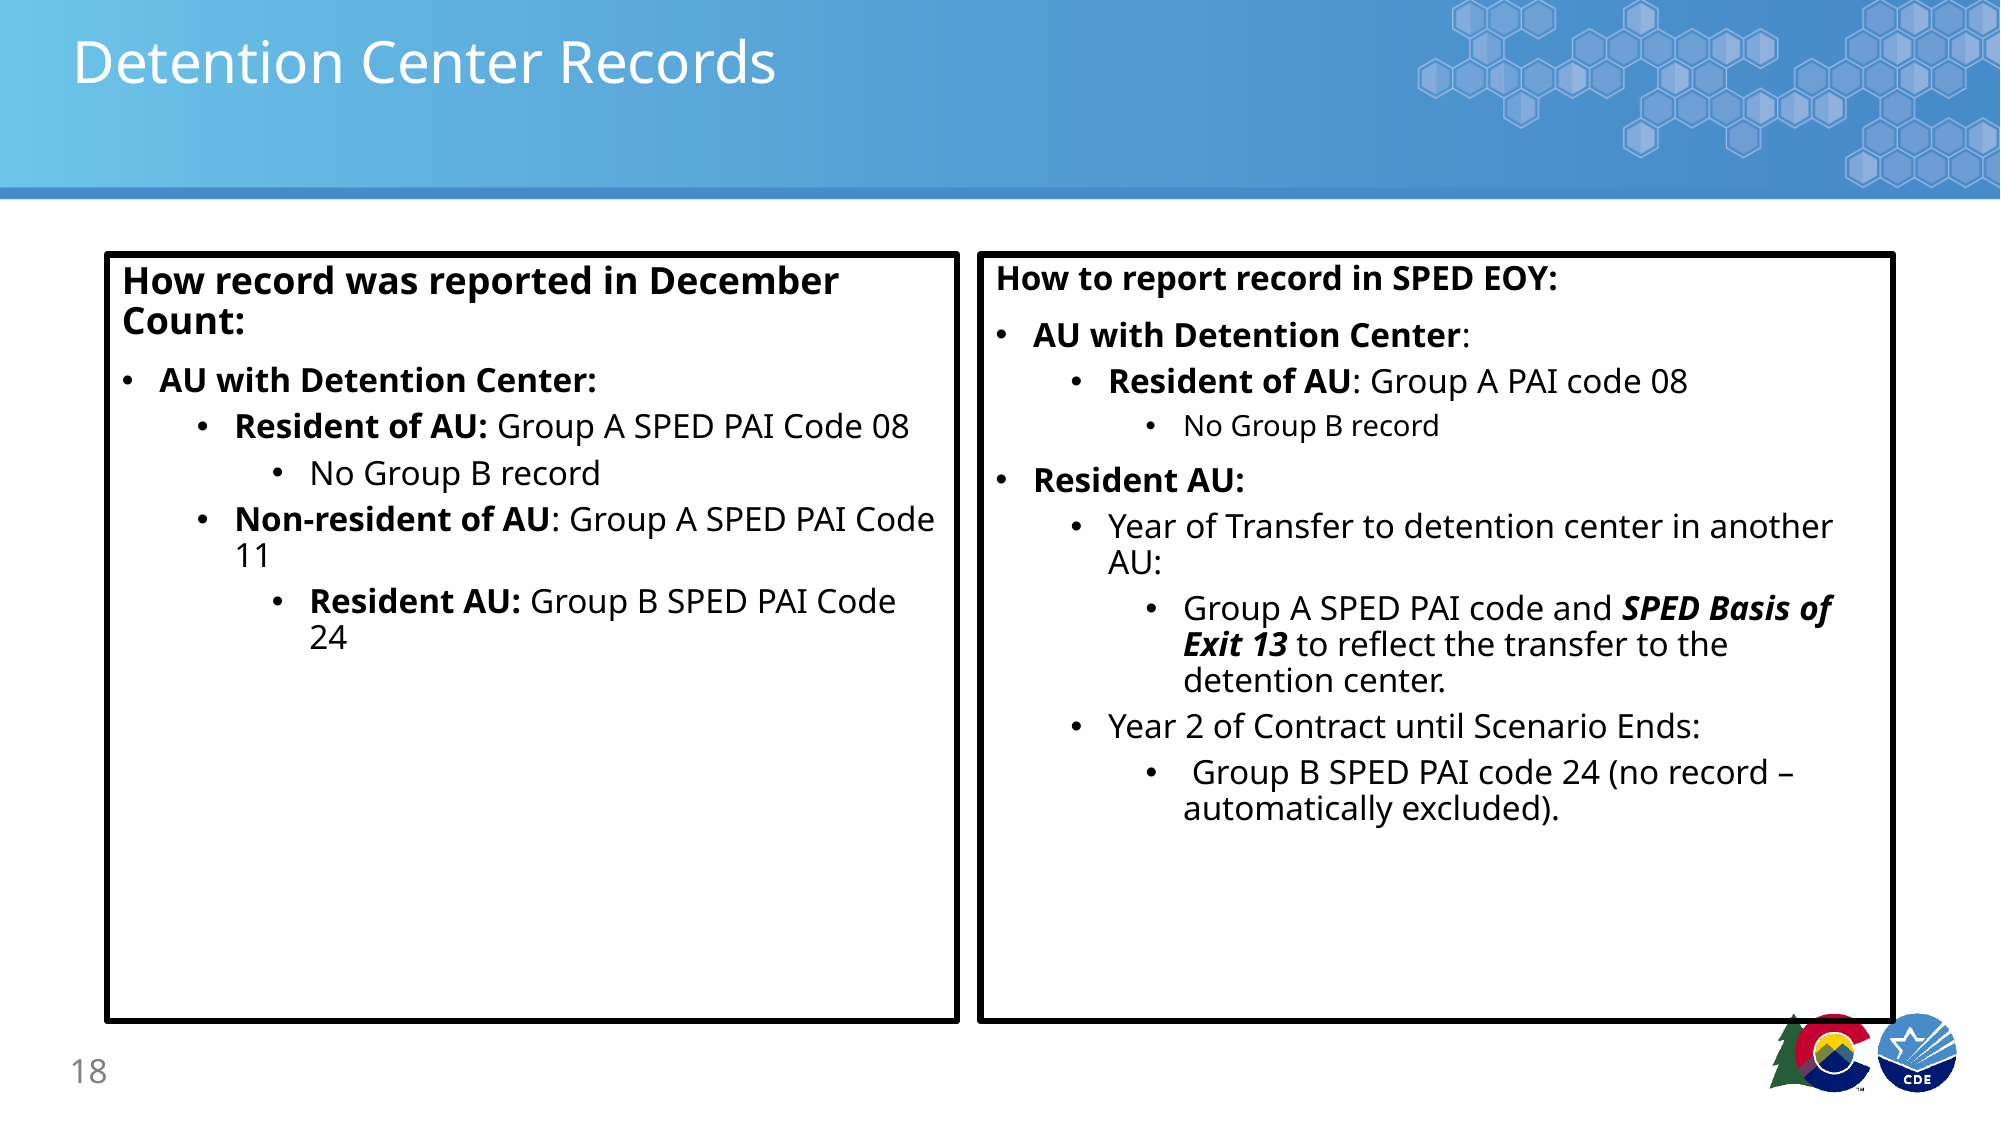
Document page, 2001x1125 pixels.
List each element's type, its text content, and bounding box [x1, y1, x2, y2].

picture [0, 0, 2000, 200]
title Detention Center Records [72, 33, 1396, 182]
slide_number 18 [54, 1042, 505, 1103]
picture [1768, 1012, 1957, 1093]
list How to report record in SPED EOY: AU with Detention Center: Resident of AU: Group A PAI code 08 No Group B record Resident AU: Year of Transfer to detention center in another AU: Group A SPED PAI code and SPED Basis of Exit 13 to reflect the transfer to the detention center. Year 2 of Contract until Scenario Ends: Group B SPED PAI code 24 (no record – automatically excluded). [980, 254, 1894, 1021]
list How record was reported in December Count: AU with Detention Center: Resident of AU: Group A SPED PAI Code 08 No Group B record Non-resident of AU: Group A SPED PAI Code 11 Resident AU: Group B SPED PAI Code 24 [106, 254, 957, 1021]
